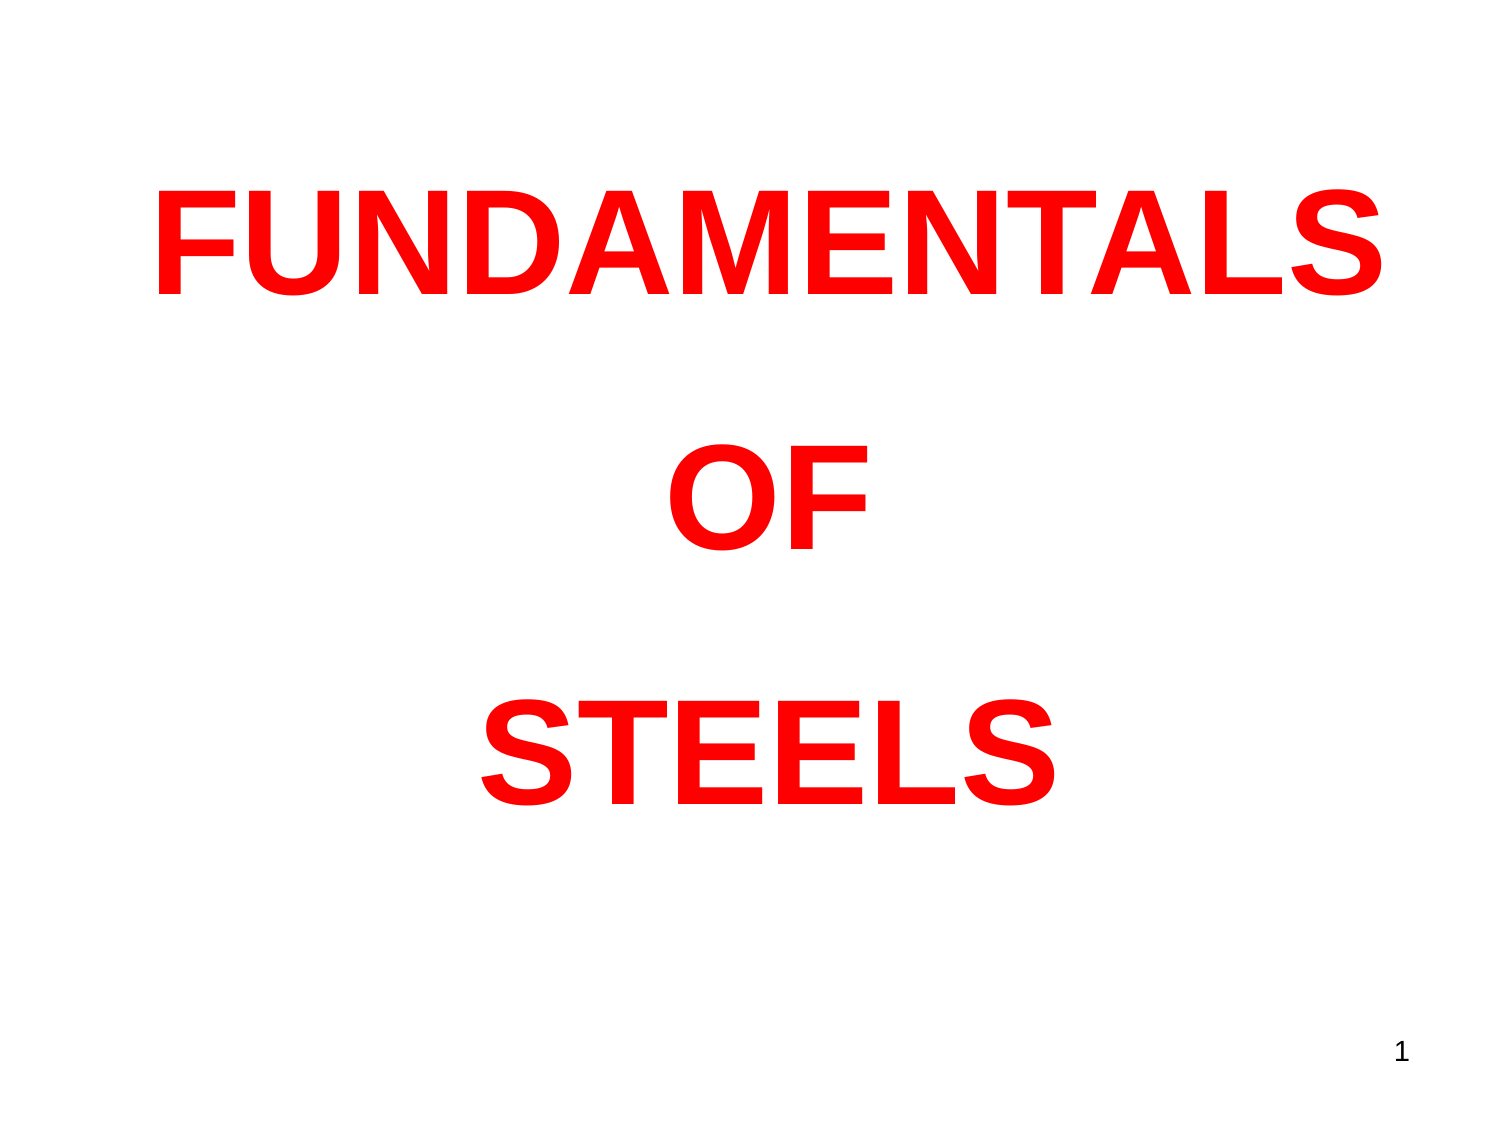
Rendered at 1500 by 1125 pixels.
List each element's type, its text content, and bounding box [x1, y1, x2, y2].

text_box FUNDAMENTALS OF STEELS [124, 137, 1413, 843]
slide_number 1 [1074, 1024, 1426, 1103]
